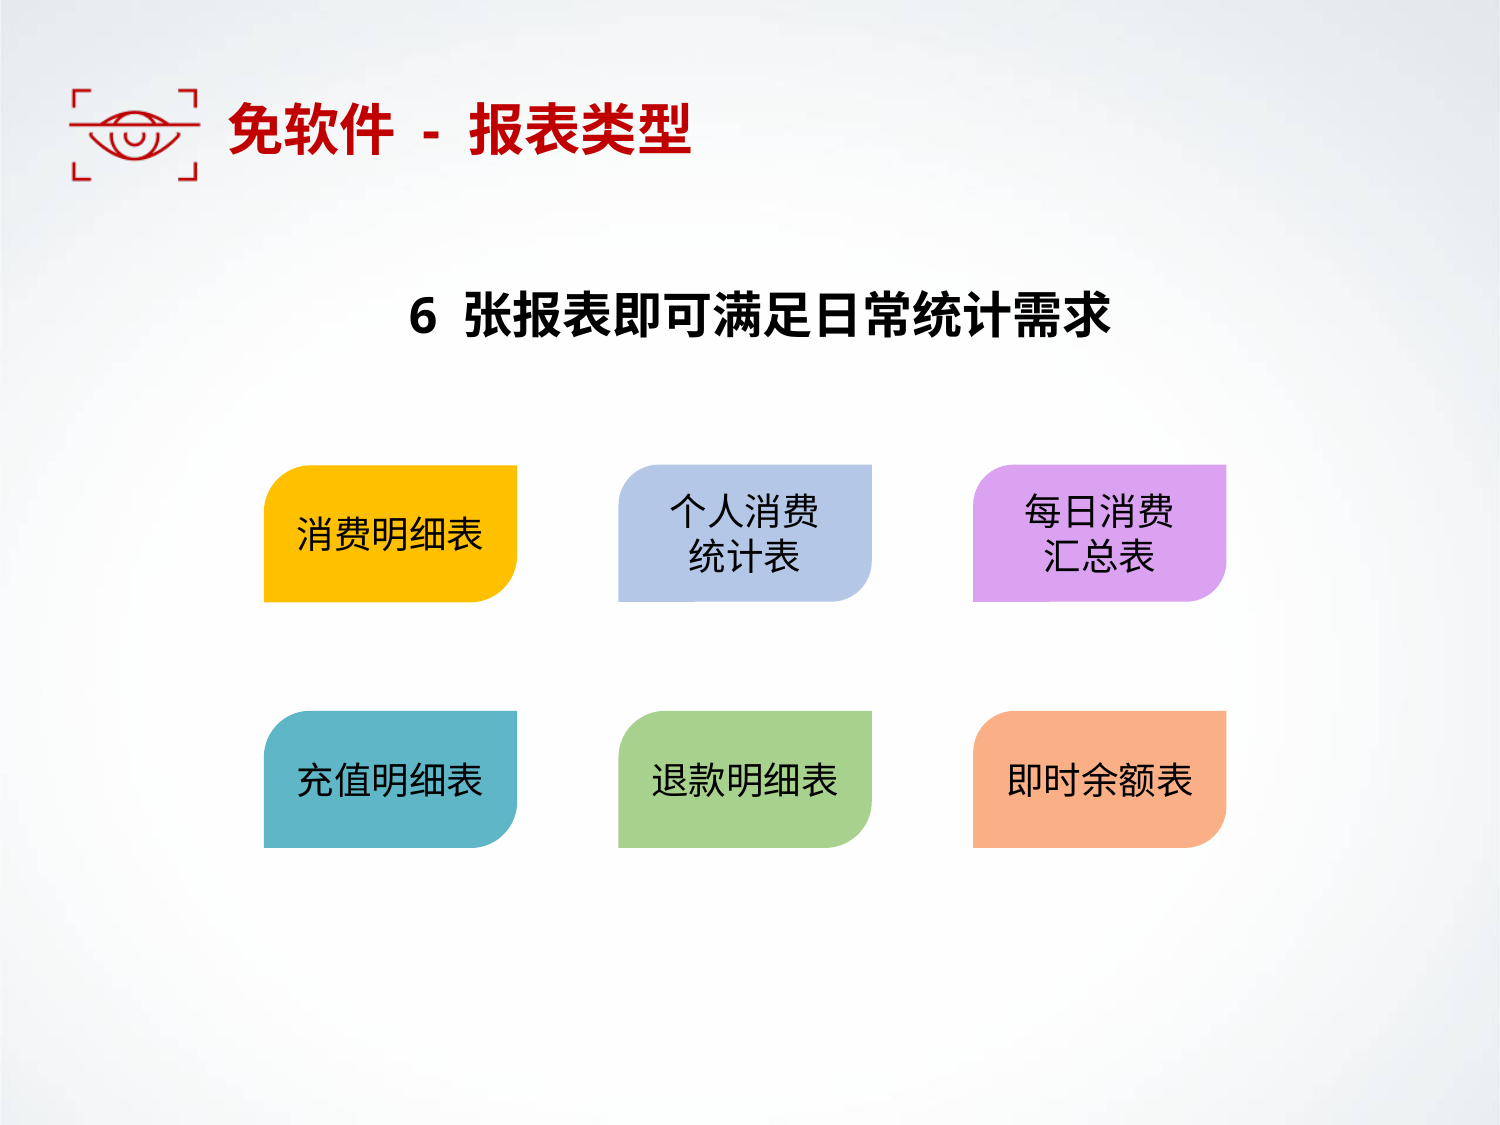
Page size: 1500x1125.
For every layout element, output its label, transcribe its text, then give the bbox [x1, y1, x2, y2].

text_box 每日消费 汇总表 [972, 463, 1228, 603]
text_box 个人消费 统计表 [617, 463, 873, 603]
picture [0, 0, 1500, 1125]
text_box 退款明细表 [617, 709, 873, 850]
text_box 充值明细表 [262, 709, 519, 850]
text_box 免软件 - 报表类型 [212, 90, 1129, 175]
text_box 消费明细表 [262, 464, 519, 604]
text_box 即时余额表 [972, 709, 1228, 850]
text_box 6 张报表即可满足日常统计需求 [393, 276, 1127, 352]
